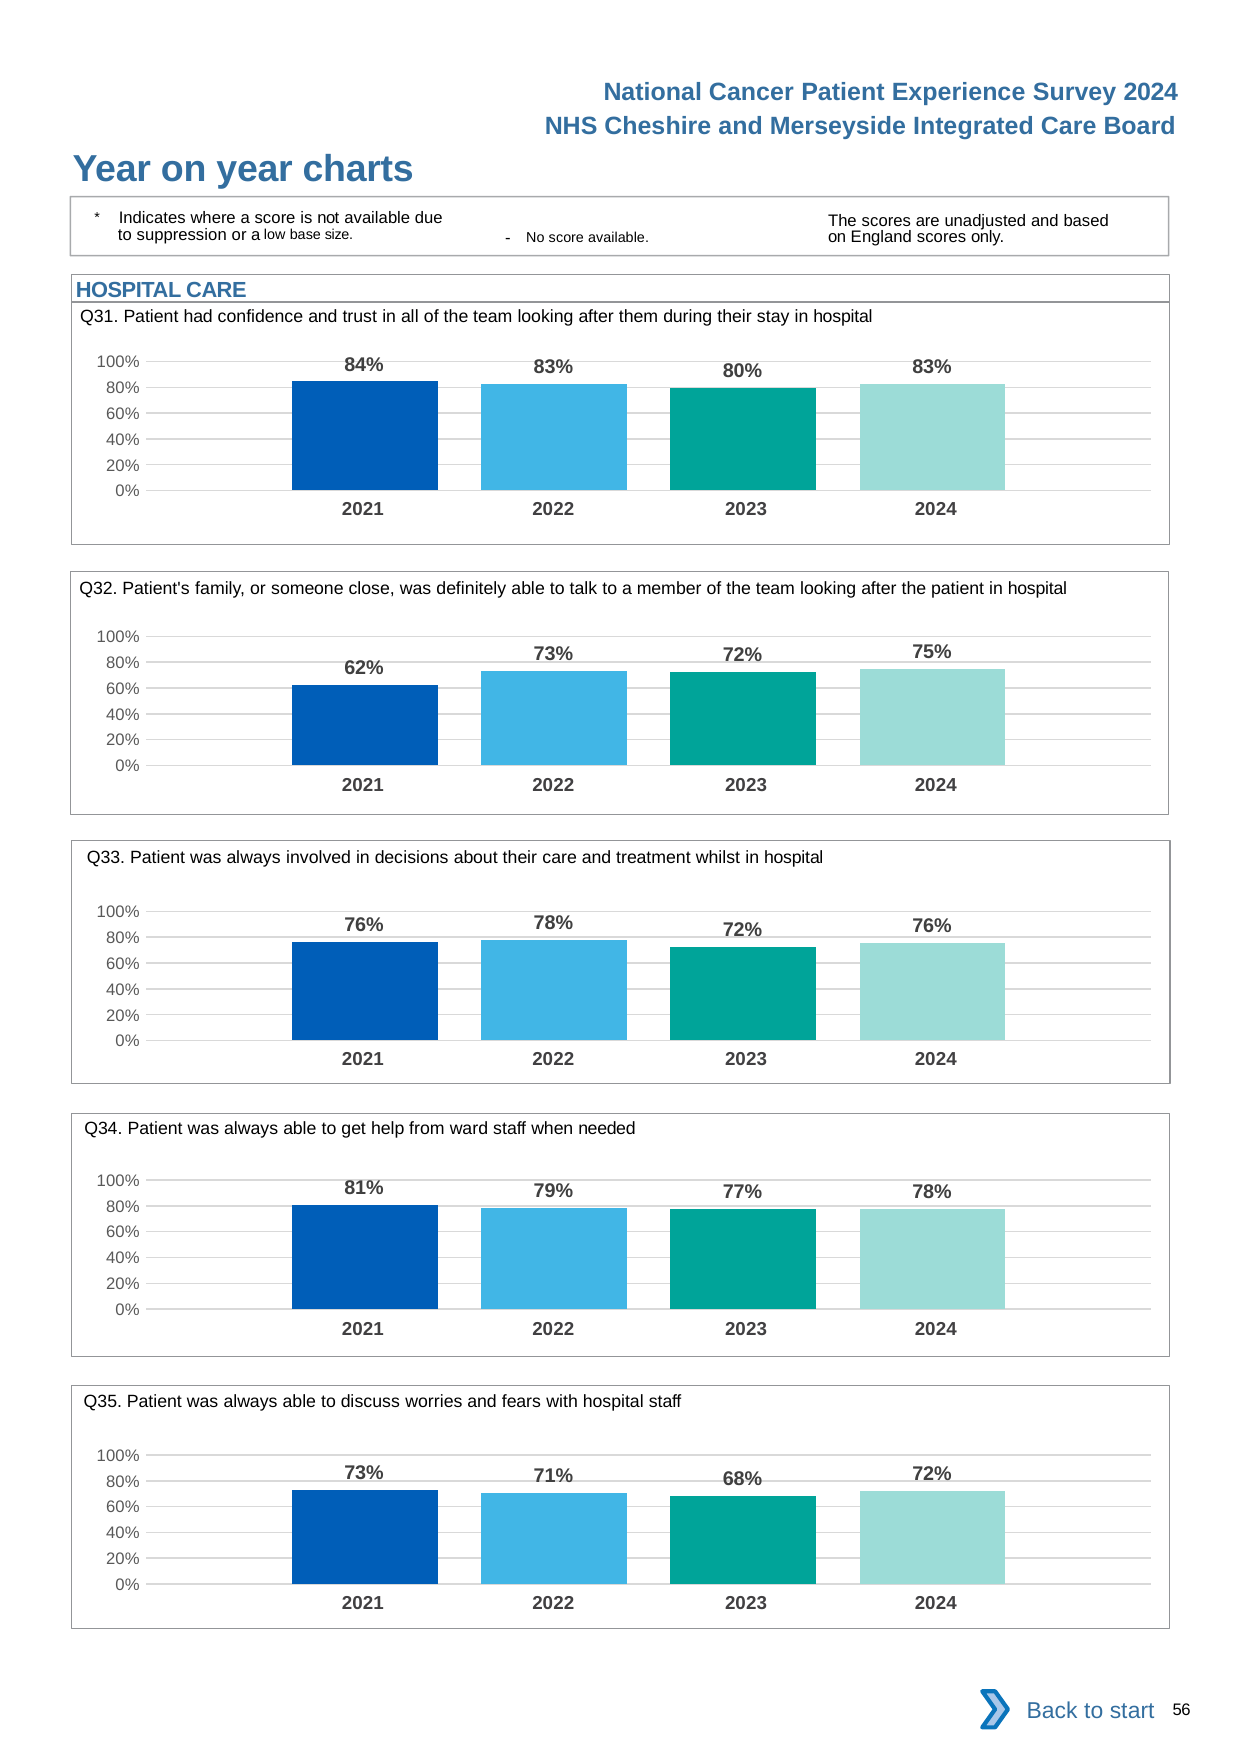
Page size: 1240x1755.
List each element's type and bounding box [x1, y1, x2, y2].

chart [58, 883, 1158, 1078]
text_box [69, 1102, 1172, 1358]
text_box [70, 831, 1172, 1085]
slide_number [1170, 1699, 1234, 1720]
title [70, 144, 745, 195]
text_box [68, 563, 1171, 817]
text_box [70, 196, 1169, 256]
chart [58, 1426, 1158, 1621]
chart [58, 333, 1158, 528]
text_box [529, 68, 1194, 147]
chart [58, 608, 1158, 803]
text_box [981, 1677, 1170, 1741]
chart [58, 1151, 1158, 1346]
title [70, 257, 745, 300]
text_box [69, 274, 1172, 547]
text_box [69, 1375, 1172, 1631]
